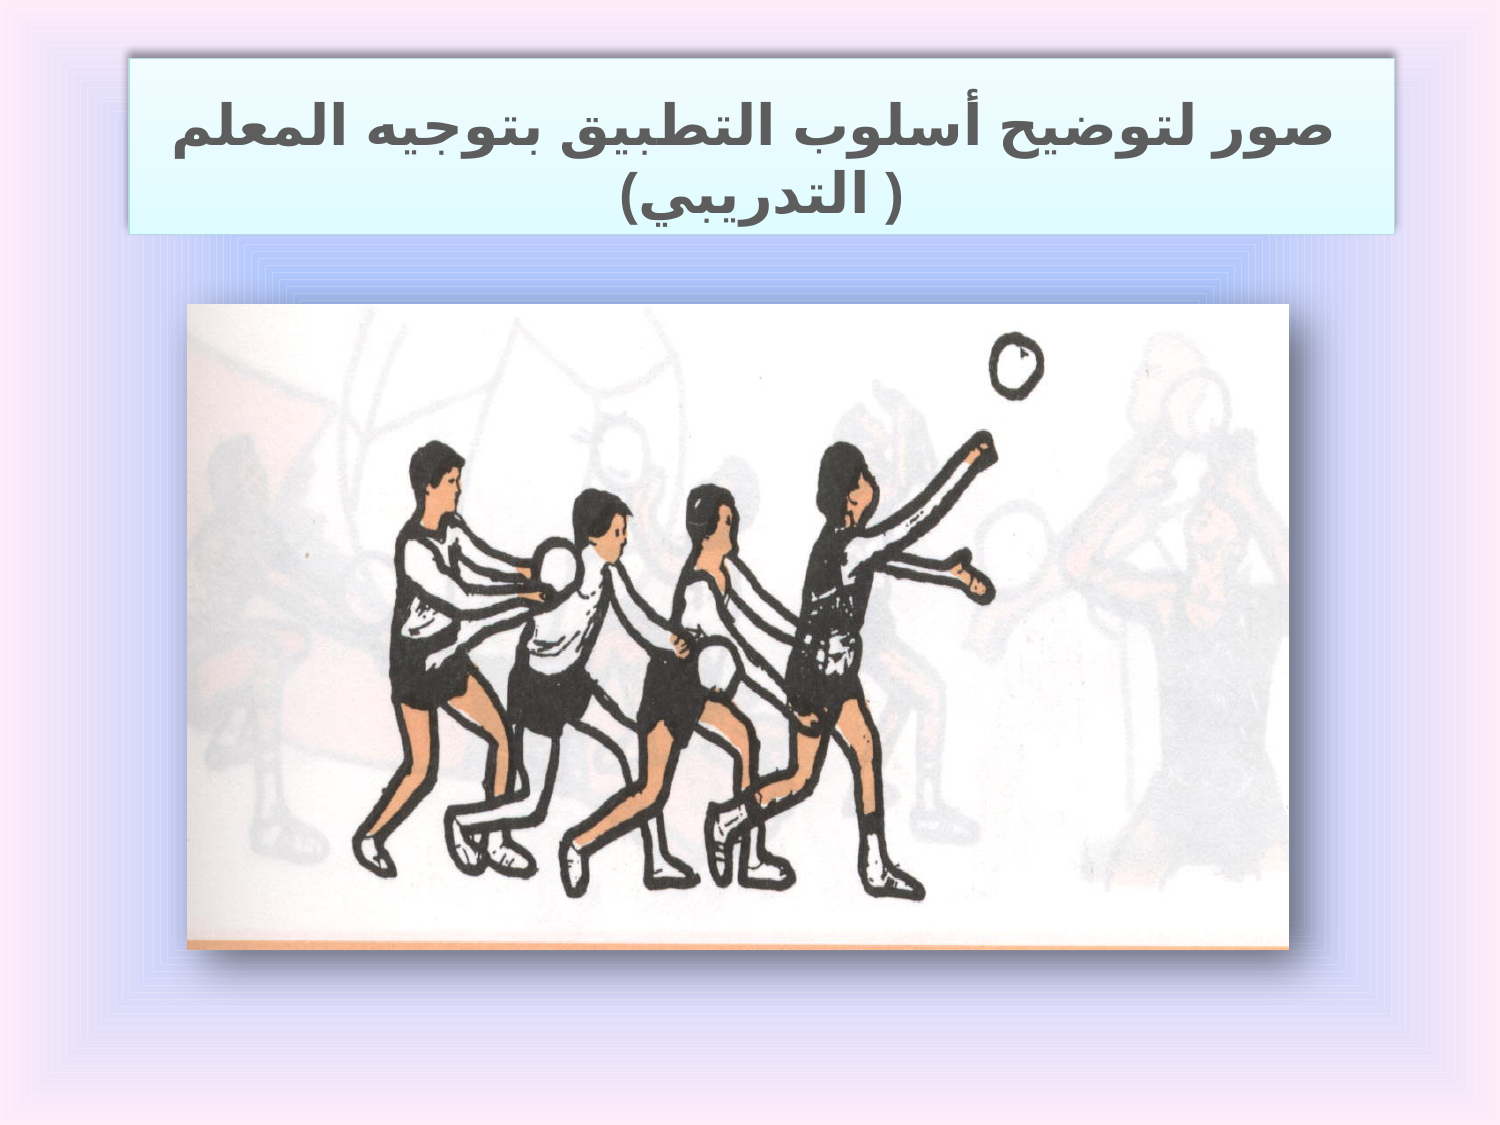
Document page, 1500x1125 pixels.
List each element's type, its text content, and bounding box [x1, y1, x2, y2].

text_box صور لتوضيح أسلوب التطبيق بتوجيه المعلم ( التدريبي) [128, 58, 1395, 235]
picture [187, 304, 1290, 951]
